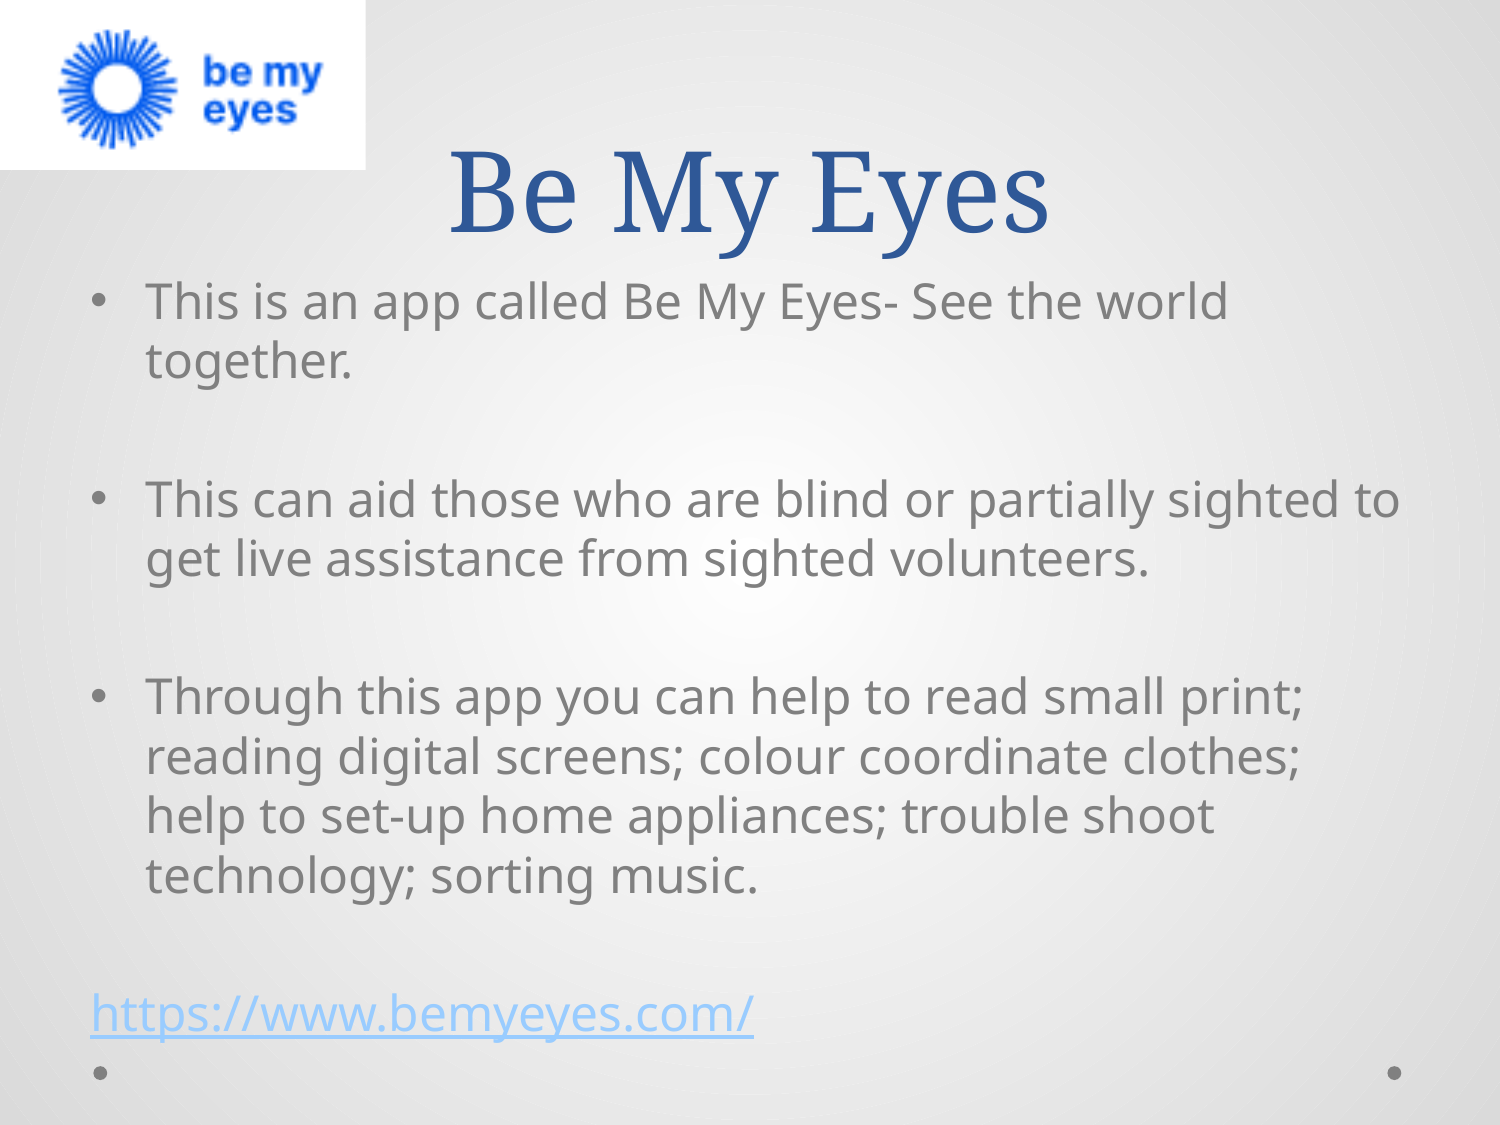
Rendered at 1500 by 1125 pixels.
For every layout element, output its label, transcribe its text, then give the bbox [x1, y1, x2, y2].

title Be My Eyes [75, 0, 1425, 262]
list This is an app called Be My Eyes- See the world together. This can aid those who are blind or partially sighted to get live assistance from sighted volunteers. Through this app you can help to read small print; reading digital screens; colour coordinate clothes; help to set-up home appliances; trouble shoot technology; sorting music. https://www.bemyeyes.com/ [75, 262, 1425, 1059]
picture [0, 0, 366, 170]
